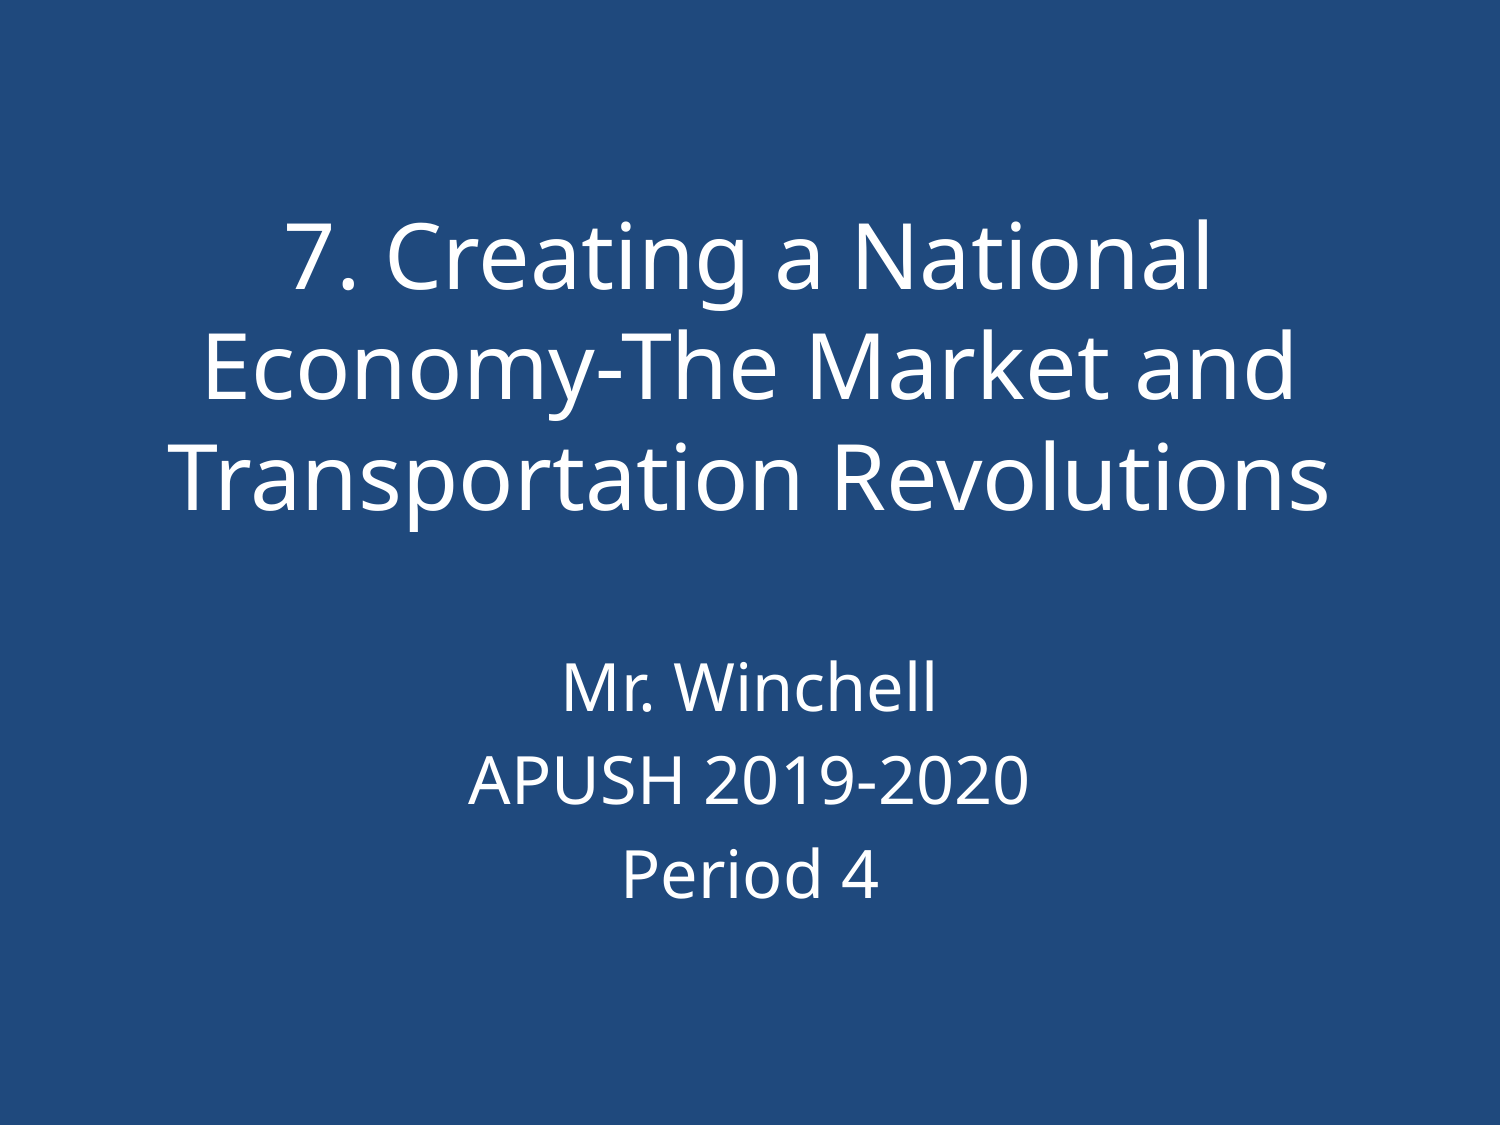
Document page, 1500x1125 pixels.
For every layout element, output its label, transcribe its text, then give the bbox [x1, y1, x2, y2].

title 7. Creating a National Economy-The Market and Transportation Revolutions [112, 158, 1388, 568]
subtitle Mr. Winchell APUSH 2019-2020 Period 4 [225, 637, 1275, 925]
